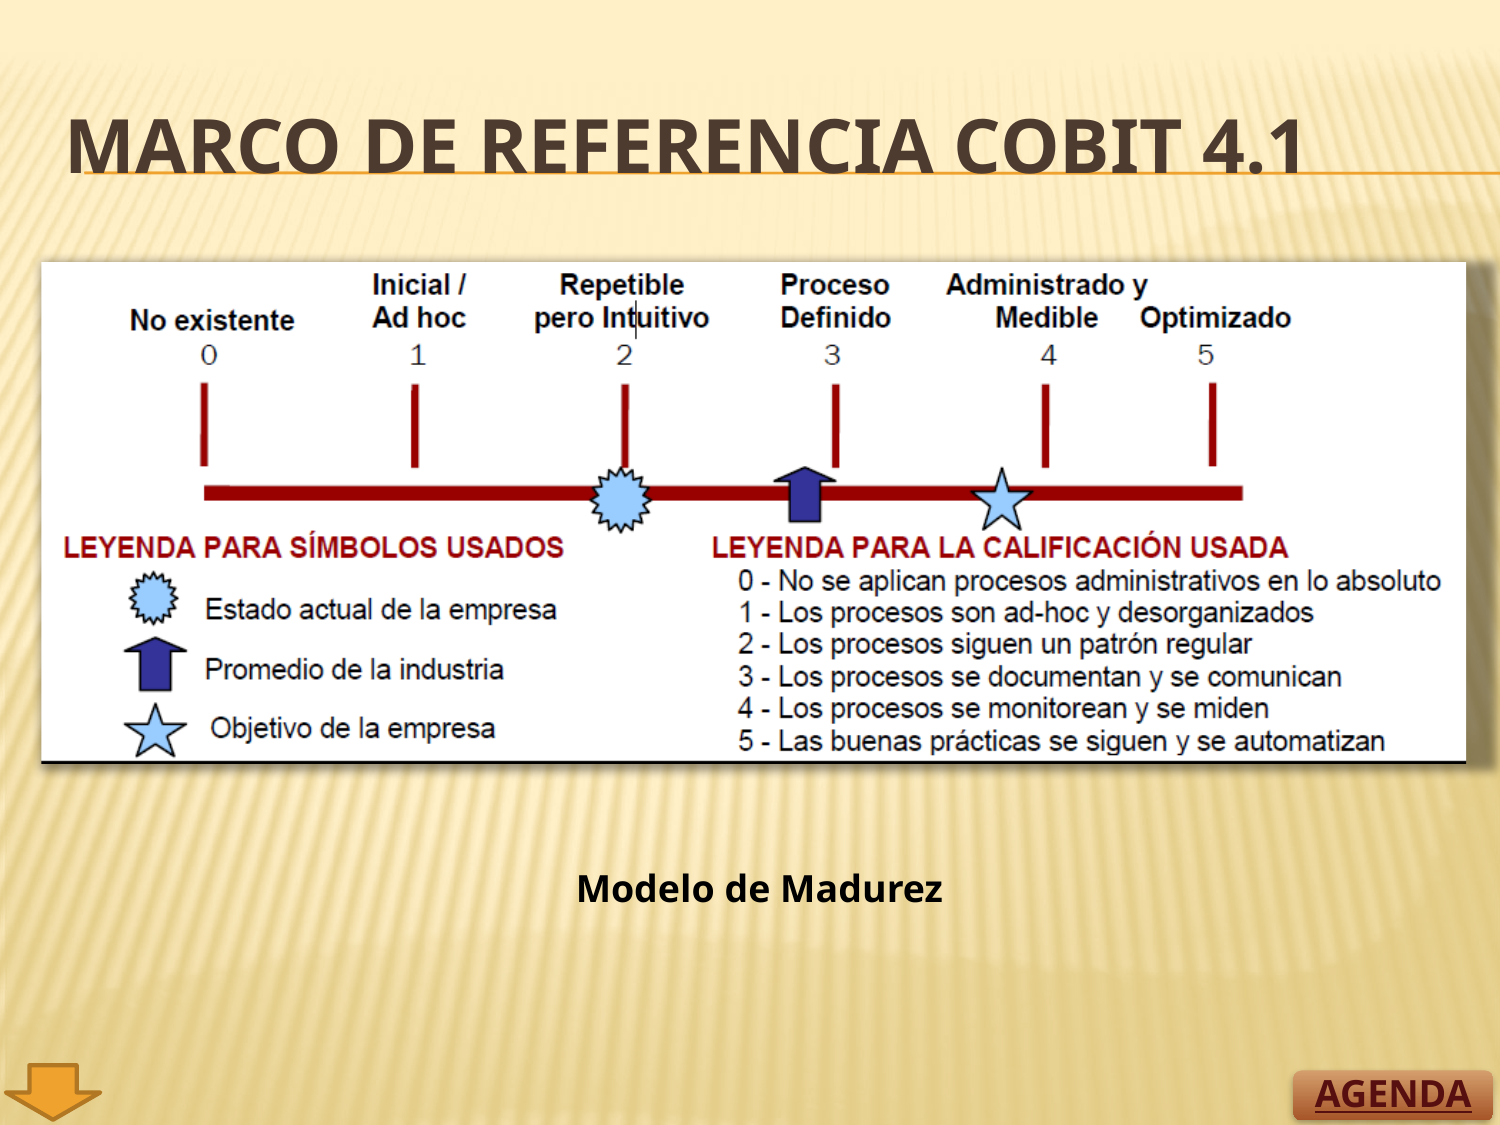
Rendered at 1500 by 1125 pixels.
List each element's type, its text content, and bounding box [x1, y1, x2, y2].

text_box Modelo de Madurez [561, 857, 975, 918]
text_box [3, 1063, 103, 1122]
text_box AGENDA [1292, 1069, 1495, 1122]
title Marco de Referencia Cobit 4.1 [50, 75, 1475, 213]
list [40, 262, 1467, 764]
